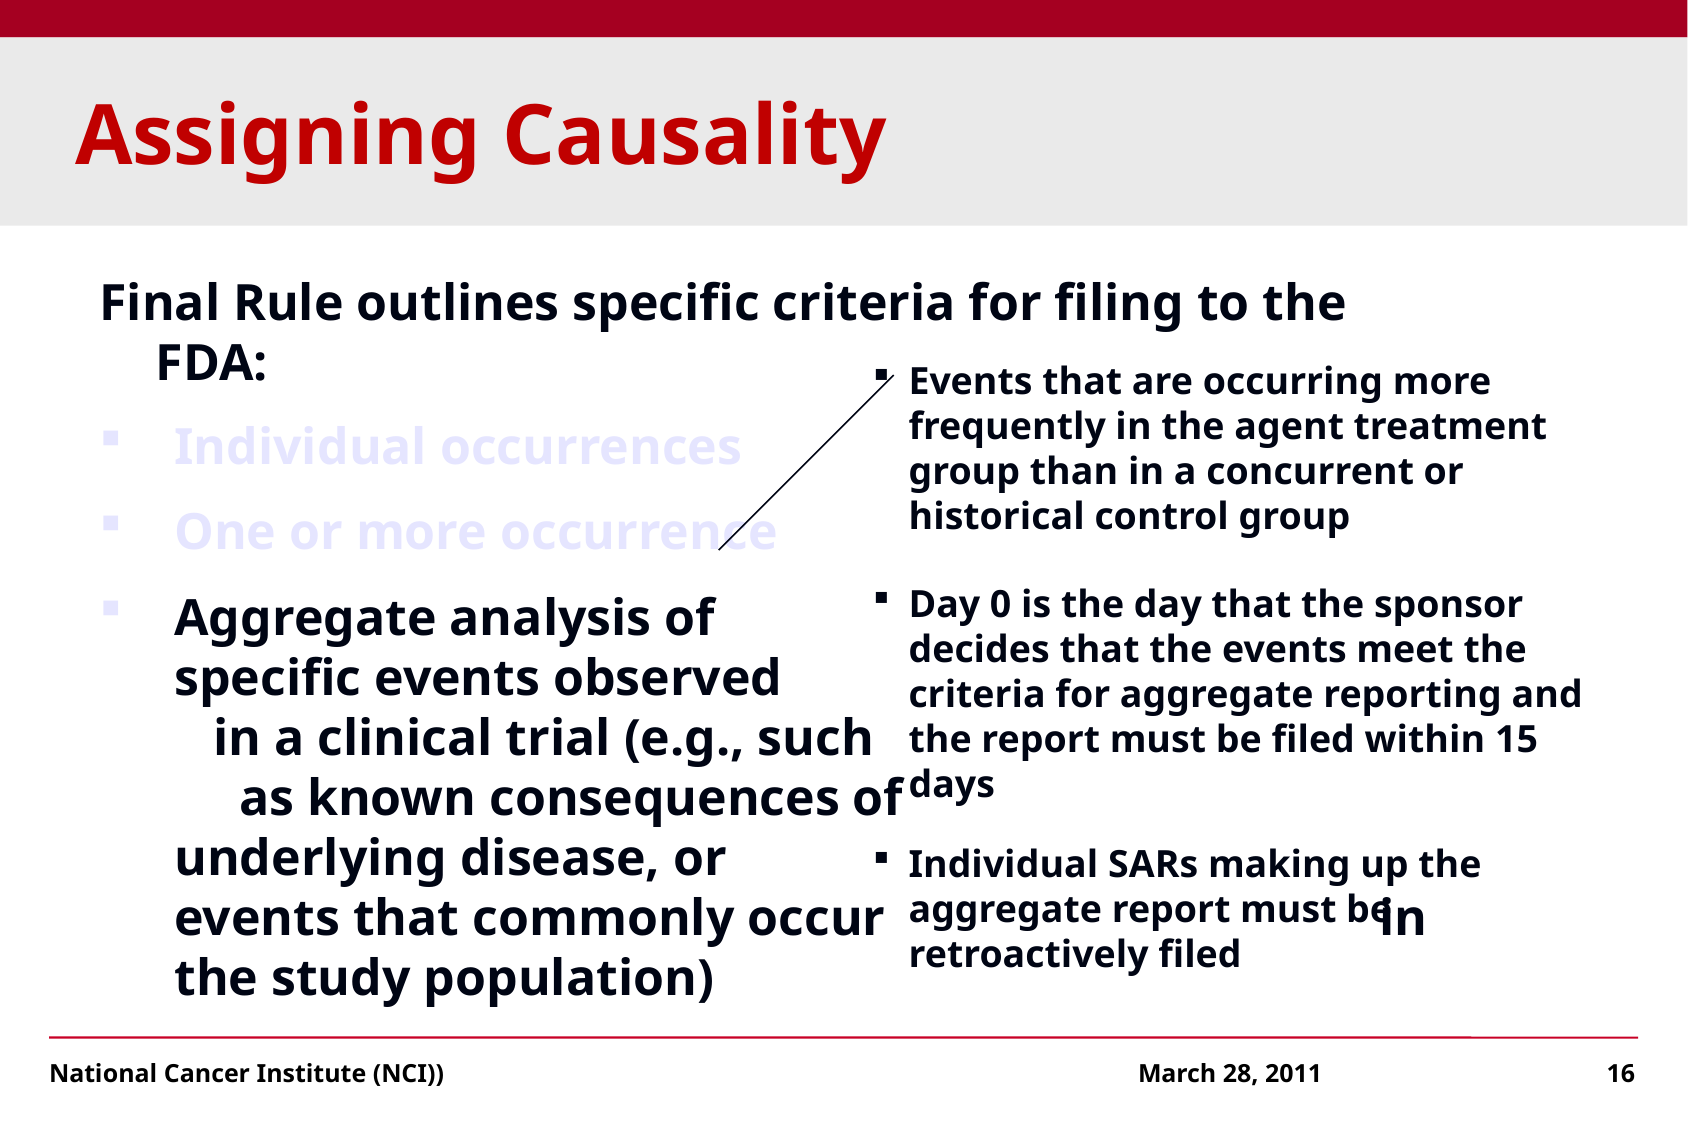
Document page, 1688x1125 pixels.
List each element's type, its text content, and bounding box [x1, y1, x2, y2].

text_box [718, 374, 894, 551]
title Assigning Causality [0, 37, 1688, 226]
list Final Rule outlines specific criteria for filing to the FDA: Individual occurrences One or more occurrence Aggregate analysis of specific events observed in a clinical trial (e.g., such as known consequences of underlying disease, or events that commonly occur in the study population) [84, 262, 1444, 1026]
text_box Events that are occurring more frequently in the agent treatment group than in a concurrent or historical control group Day 0 is the day that the sponsor decides that the events meet the criteria for aggregate reporting and the report must be filed within 15 days Individual SARs making up the aggregate report must be retroactively filed [818, 349, 1632, 983]
